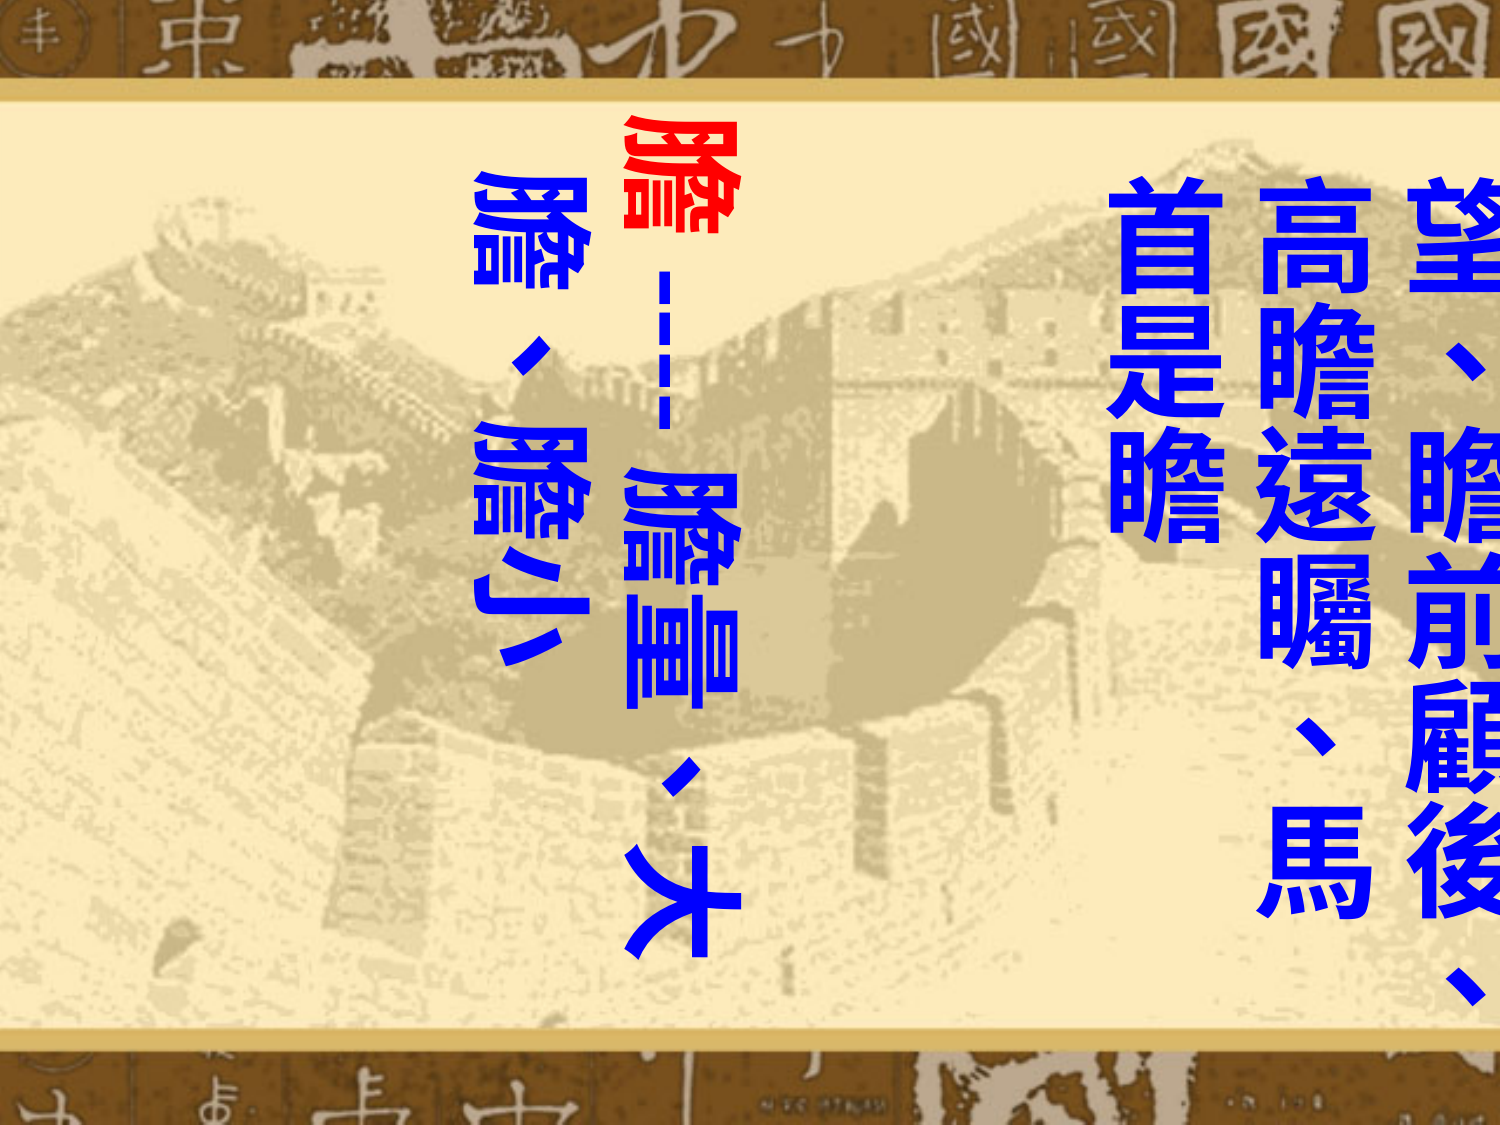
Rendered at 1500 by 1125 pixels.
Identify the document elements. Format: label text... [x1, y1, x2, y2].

text_box 膽----膽量、大膽、膽小 [401, 97, 768, 1031]
list 瞻----瞻仰、瞻望、瞻前顧後、高瞻遠矚、馬首是瞻 [903, 101, 1388, 1035]
picture [0, 0, 1500, 1125]
